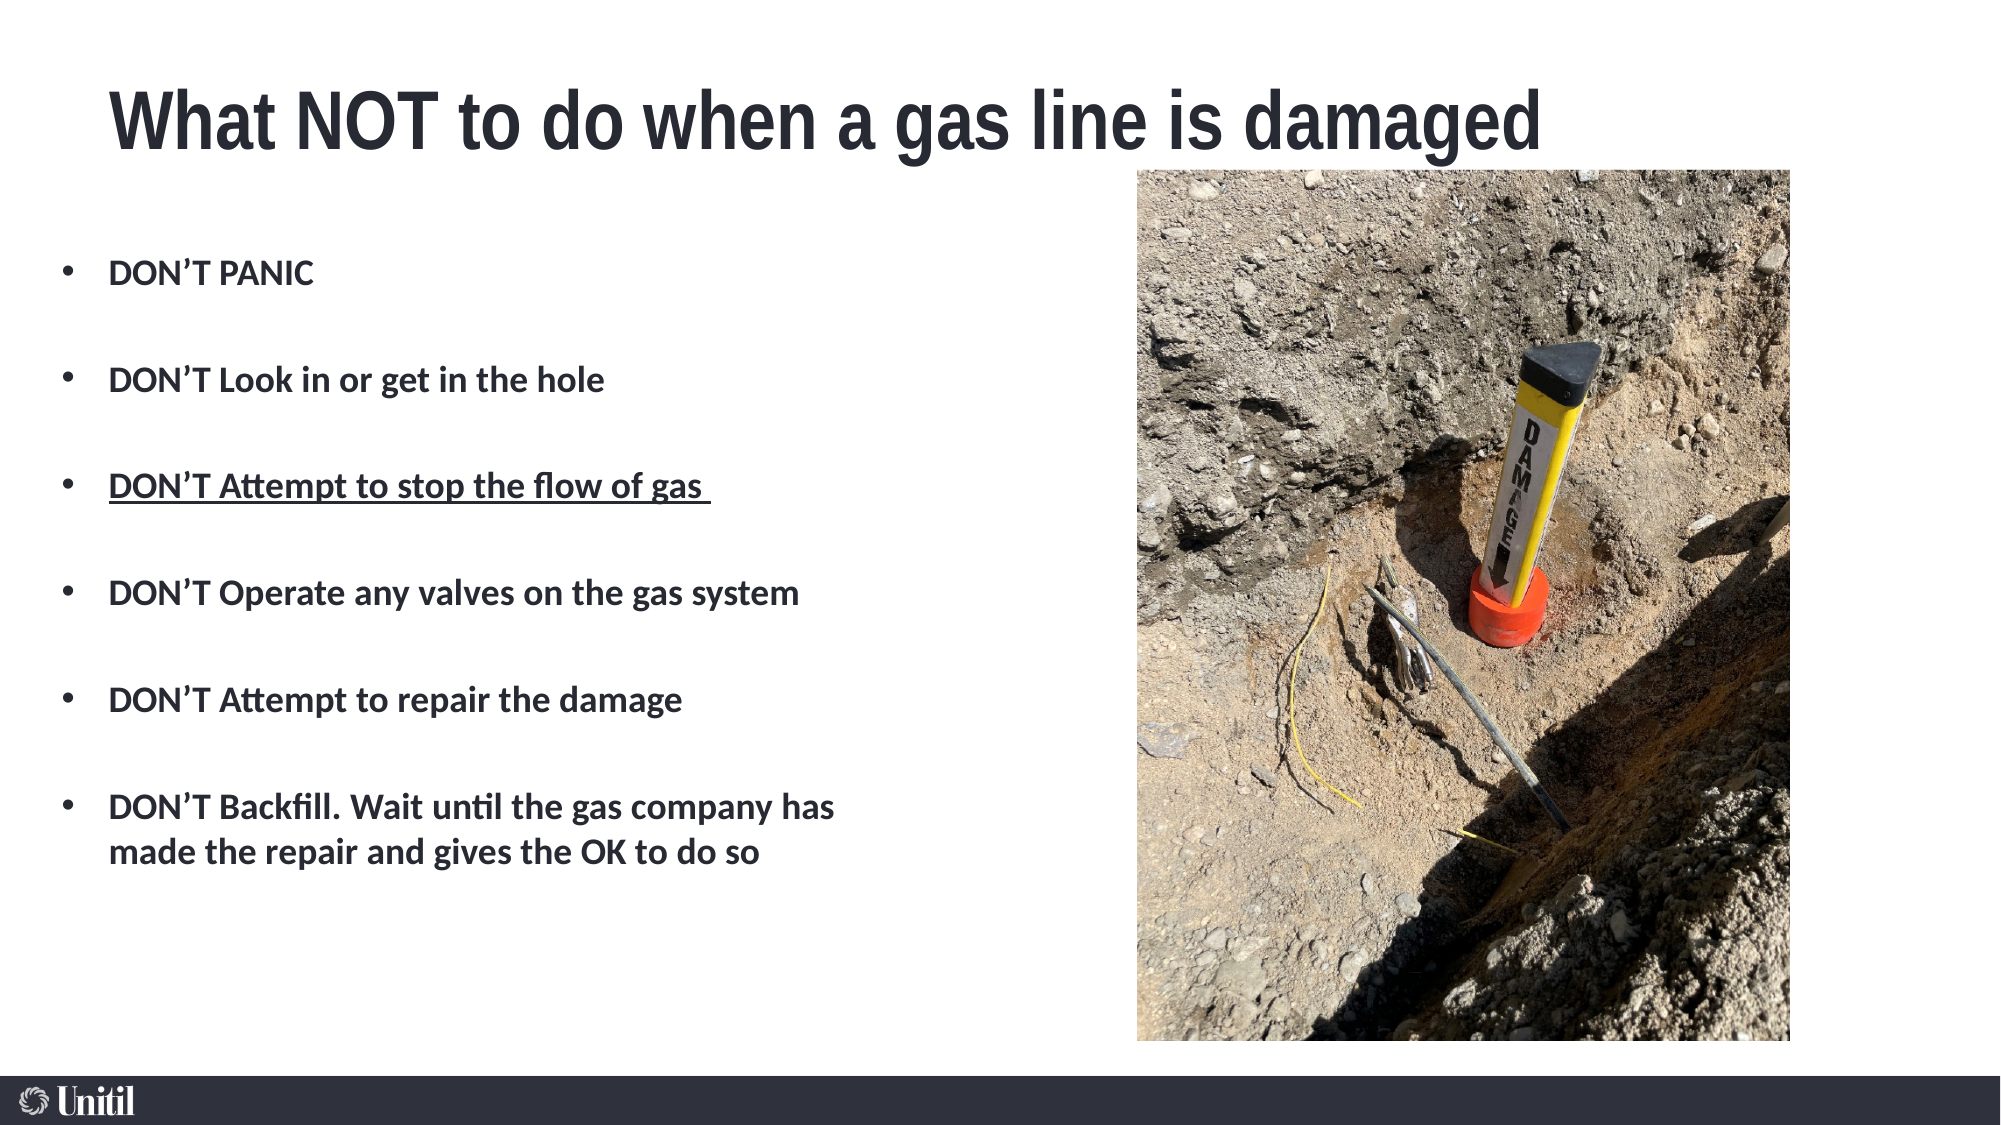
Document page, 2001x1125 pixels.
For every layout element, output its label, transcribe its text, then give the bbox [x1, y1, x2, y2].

title What NOT to do when a gas line is damaged [94, 59, 1906, 120]
text_box DON’T PANIC DON’T Look in or get in the hole DON’T Attempt to stop the flow of gas DON’T Operate any valves on the gas system DON’T Attempt to repair the damage DON’T Backfill. Wait until the gas company has made the repair and gives the OK to do so [46, 186, 881, 879]
picture [0, 0, 2001, 1125]
